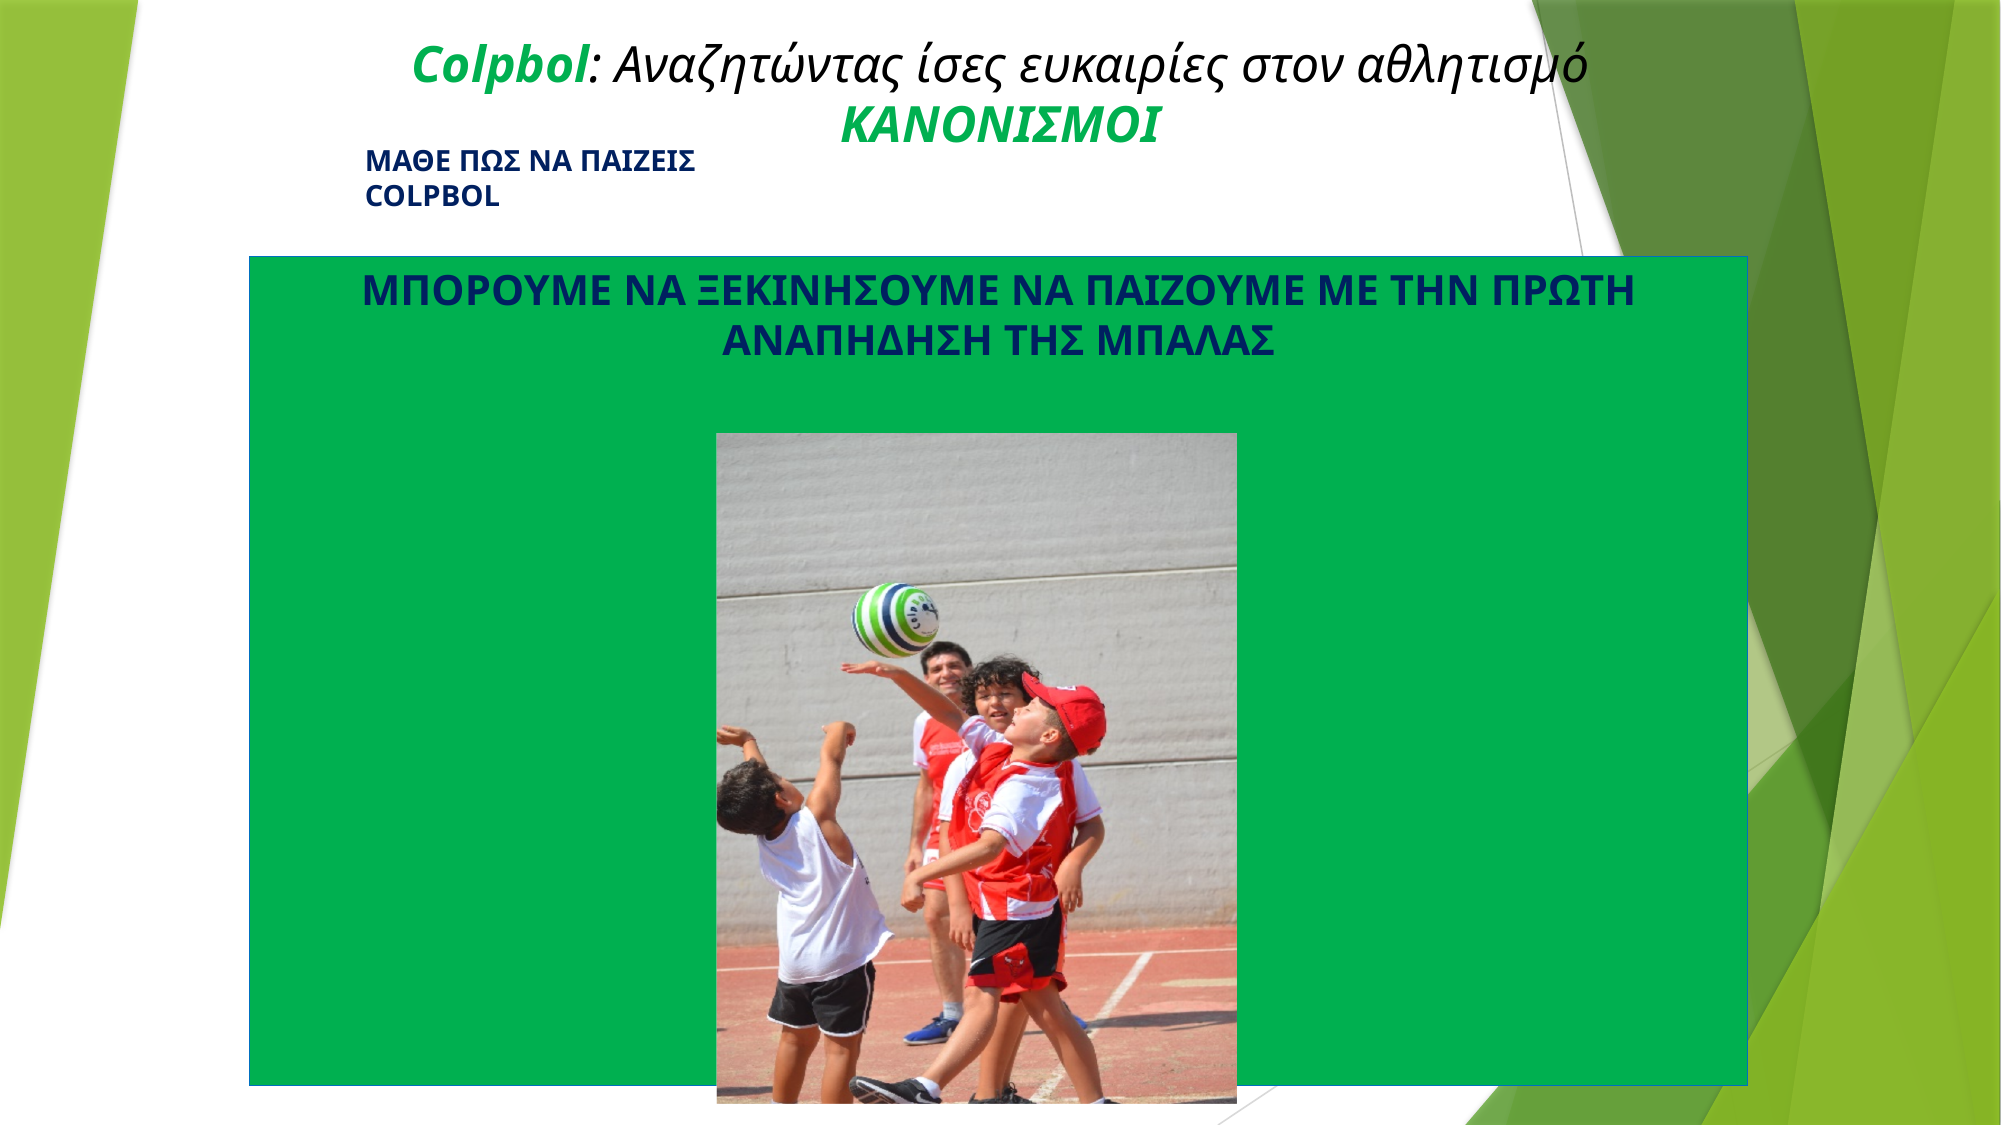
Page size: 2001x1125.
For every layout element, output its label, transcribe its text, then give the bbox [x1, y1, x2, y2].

text_box ΜΠΟΡΟΥΜΕ ΝΑ ΞΕΚΙΝΗΣΟΥΜΕ ΝΑ ΠΑΙΖΟΥΜΕ ΜΕ ΤΗΝ ΠΡΩΤΗ ΑΝΑΠΗΔΗΣΗ ΤΗΣ ΜΠΑΛΑΣ [249, 256, 1748, 1086]
picture [640, 433, 1313, 1103]
text_box Colpbol: Αναζητώντας ίσες ευκαιρίες στον αθλητισμό ΚΑΝΟΝΙΣΜΟΙ [343, 23, 1658, 161]
text_box ΜΑΘΕ ΠΩΣ ΝΑ ΠΑΙΖΕΙΣ COLPBOL [350, 135, 795, 220]
